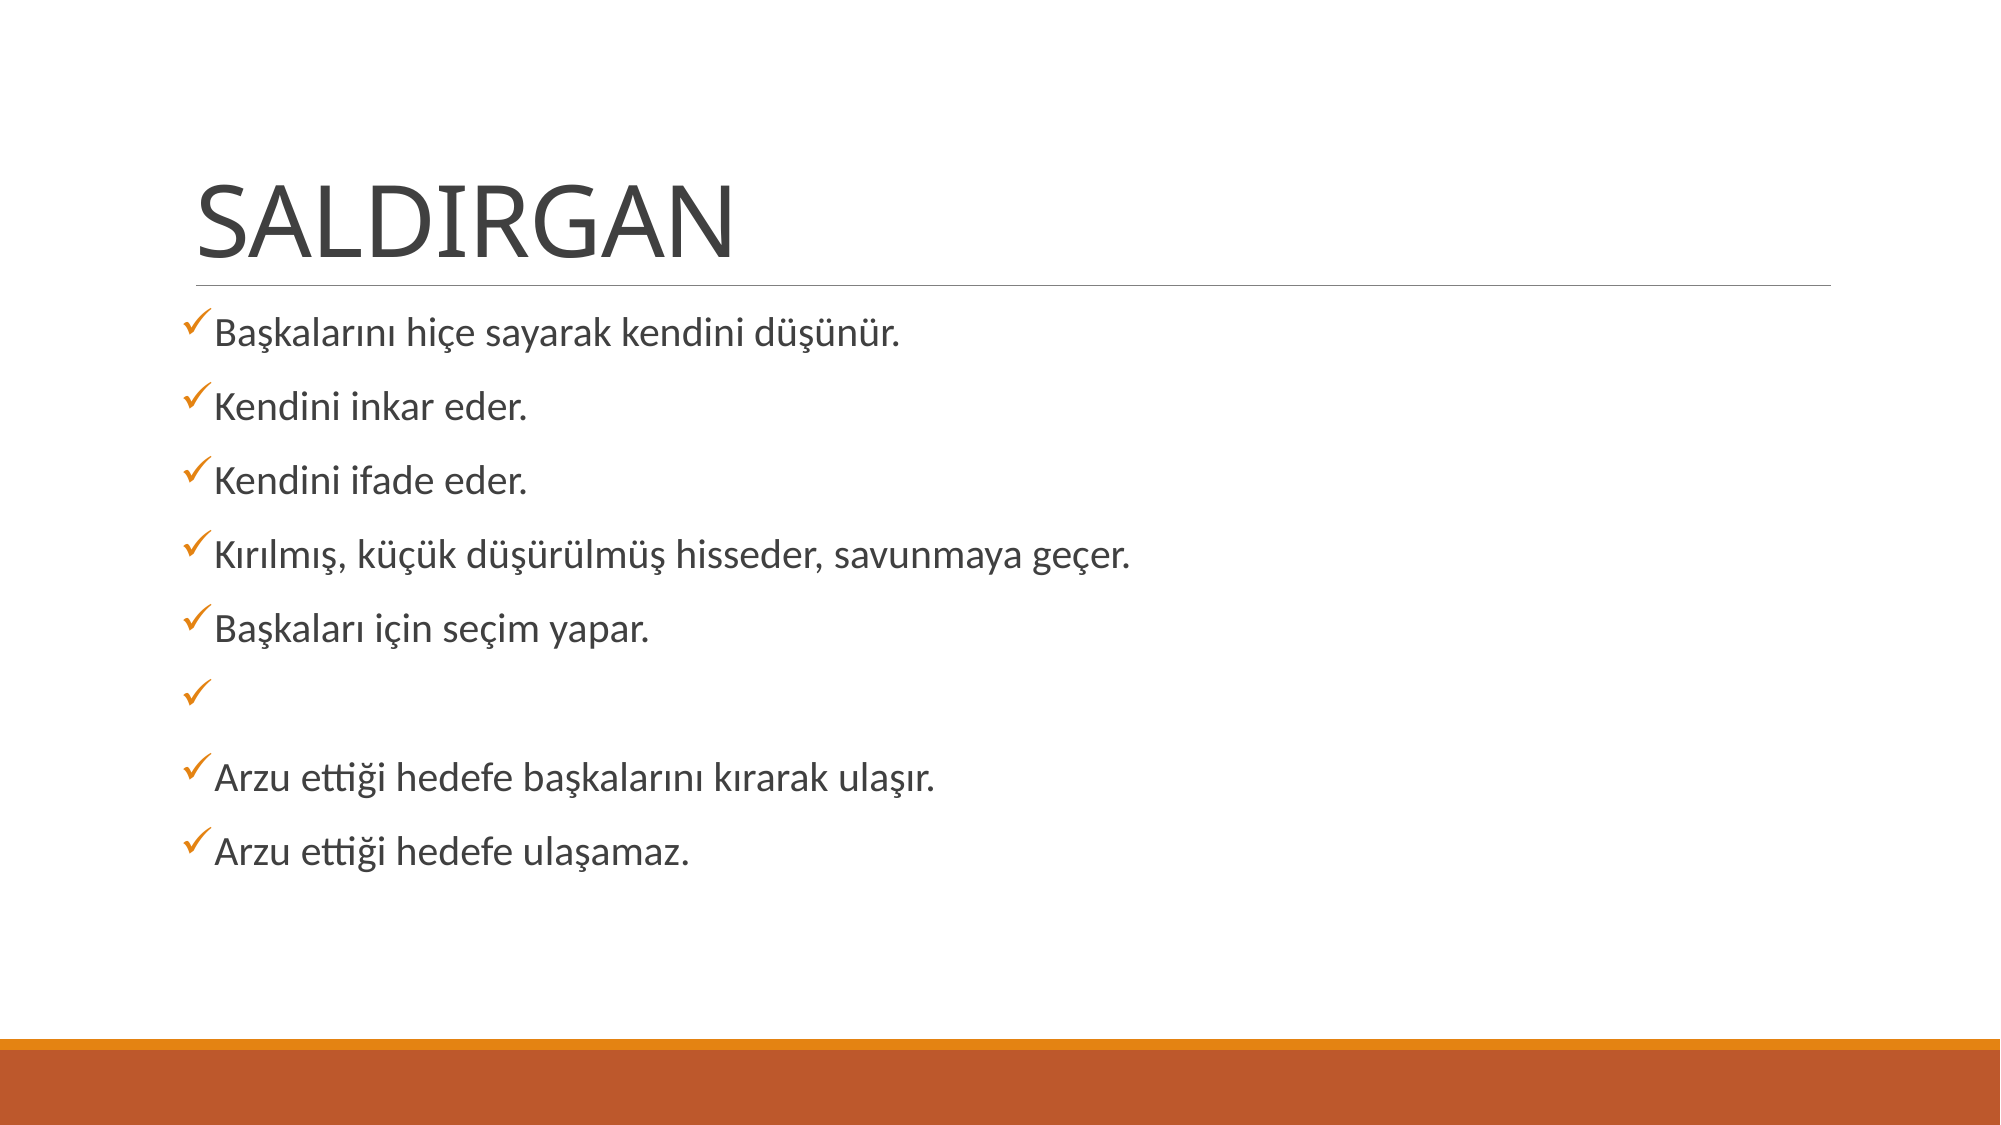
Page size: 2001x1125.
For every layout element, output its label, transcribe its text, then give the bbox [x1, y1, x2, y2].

title SALDIRGAN [180, 47, 1830, 285]
list Başkalarını hiçe sayarak kendini düşünür. Kendini inkar eder. Kendini ifade eder. Kırılmış, küçük düşürülmüş hisseder, savunmaya geçer. Başkaları için seçim yapar. Arzu ettiği hedefe başkalarını kırarak ulaşır. Arzu ettiği hedefe ulaşamaz. [180, 302, 1830, 963]
